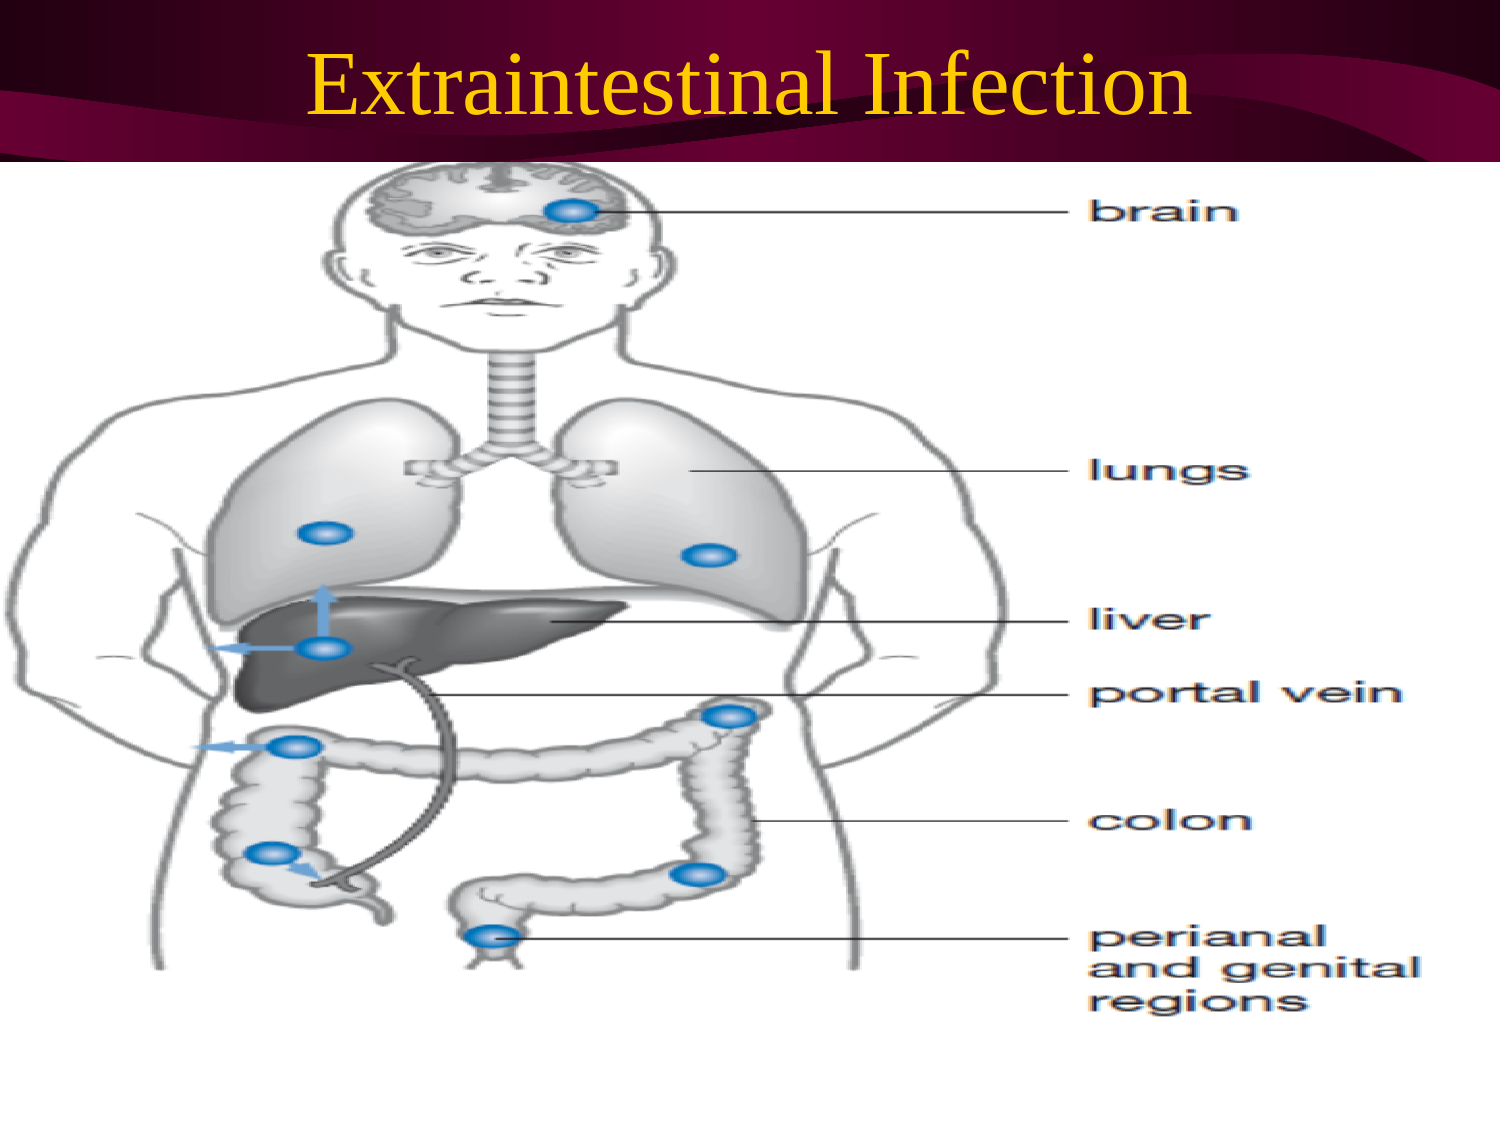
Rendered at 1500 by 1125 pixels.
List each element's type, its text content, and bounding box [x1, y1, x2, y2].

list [0, 162, 1500, 1125]
title Extraintestinal Infection [75, 6, 1425, 149]
